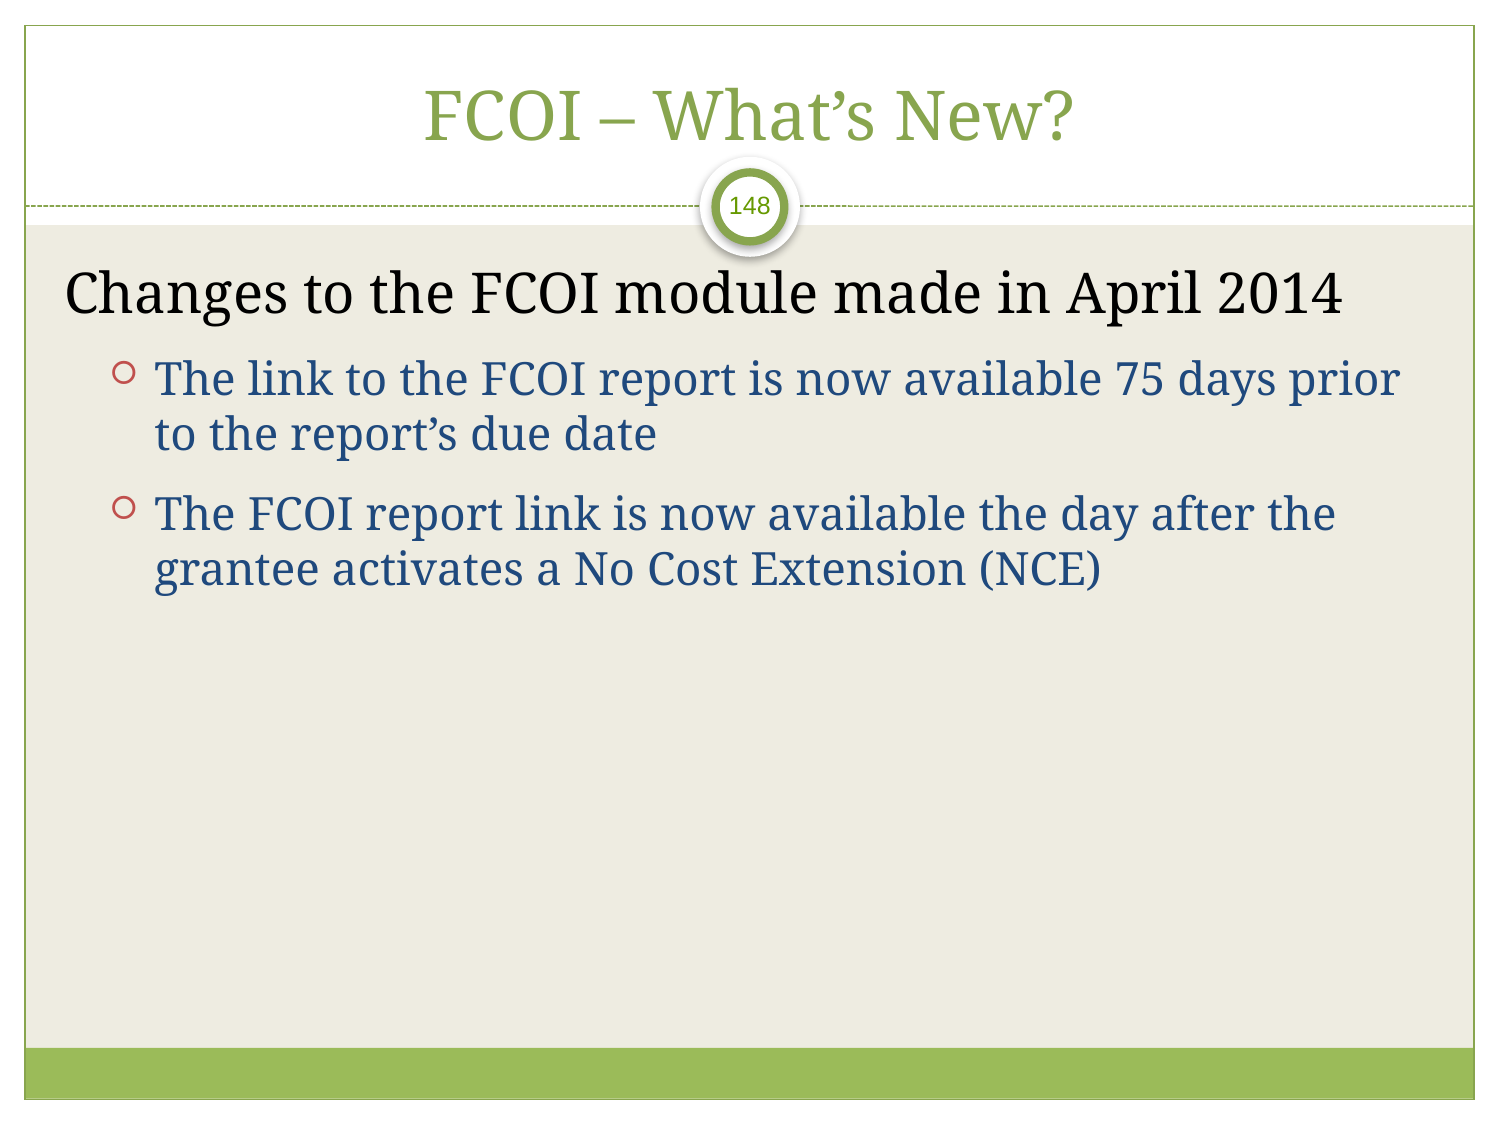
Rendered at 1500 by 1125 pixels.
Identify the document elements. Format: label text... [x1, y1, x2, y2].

list Changes to the FCOI module made in April 2014 The link to the FCOI report is now available 75 days prior to the report’s due date The FCOI report link is now available the day after the grantee activates a No Cost Extension (NCE) [49, 249, 1445, 1001]
title FCOI – What’s New? [49, 37, 1450, 162]
